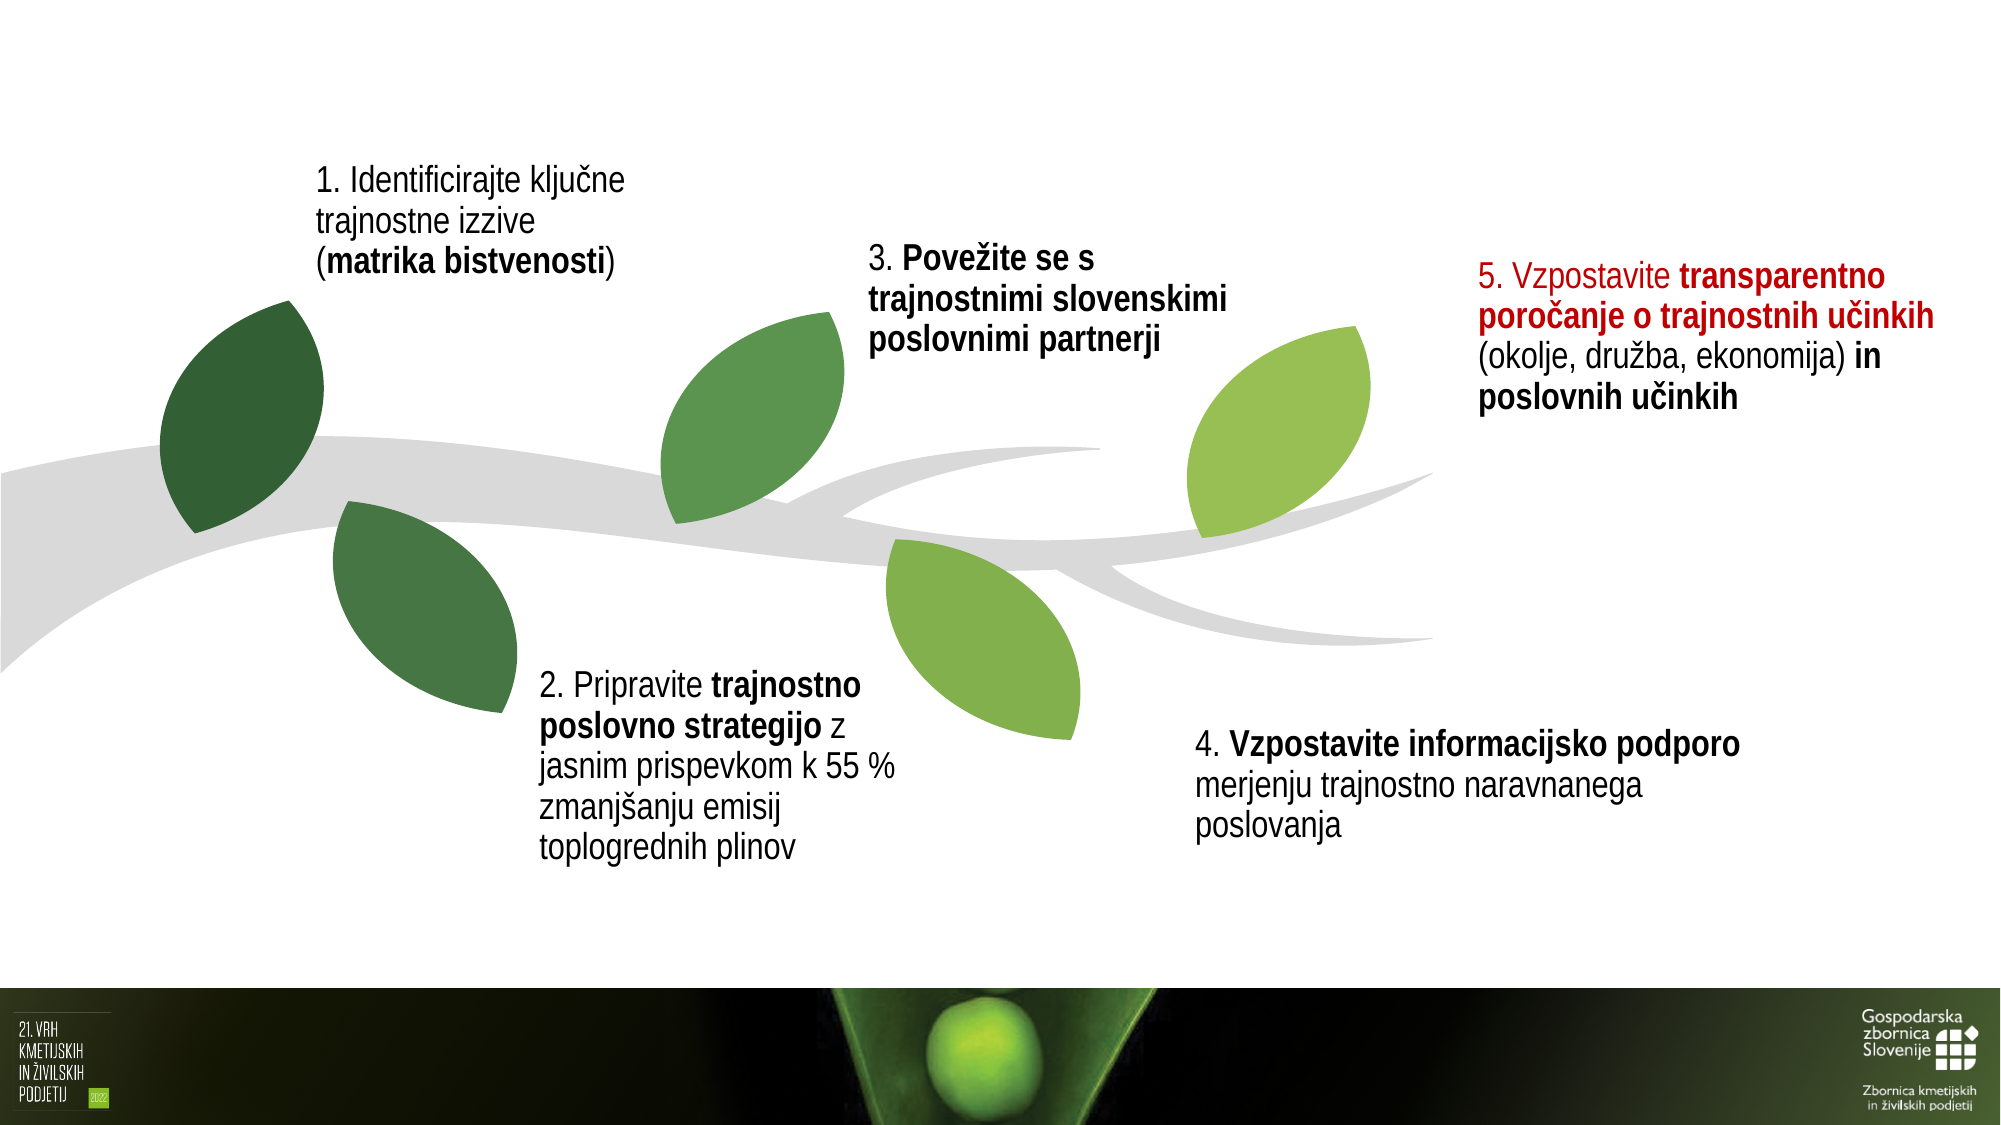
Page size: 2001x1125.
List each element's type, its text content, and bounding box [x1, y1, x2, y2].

text_box 4. Vzpostavite informacijsko podporo merjenju trajnostno naravnanega poslovanja [1180, 658, 1767, 912]
text_box 3. Povežite se s trajnostnimi slovenskimi poslovnimi partnerji [853, 168, 1248, 300]
text_box 2. Pripravite trajnostno poslovno strategijo z jasnim prispevkom k 55 % zmanjšanju emisij toplogrednih plinov [524, 740, 945, 853]
picture [0, 988, 2001, 1125]
text_box 5. Vzpostavite transparentno poročanje o trajnostnih učinkih (okolje, družba, ekonomija) in poslovnih učinkih [1463, 241, 1972, 433]
picture [0, 300, 1433, 740]
text_box 1. Identificirajte ključne trajnostne izzive (matrika bistvenosti) [300, 134, 667, 300]
